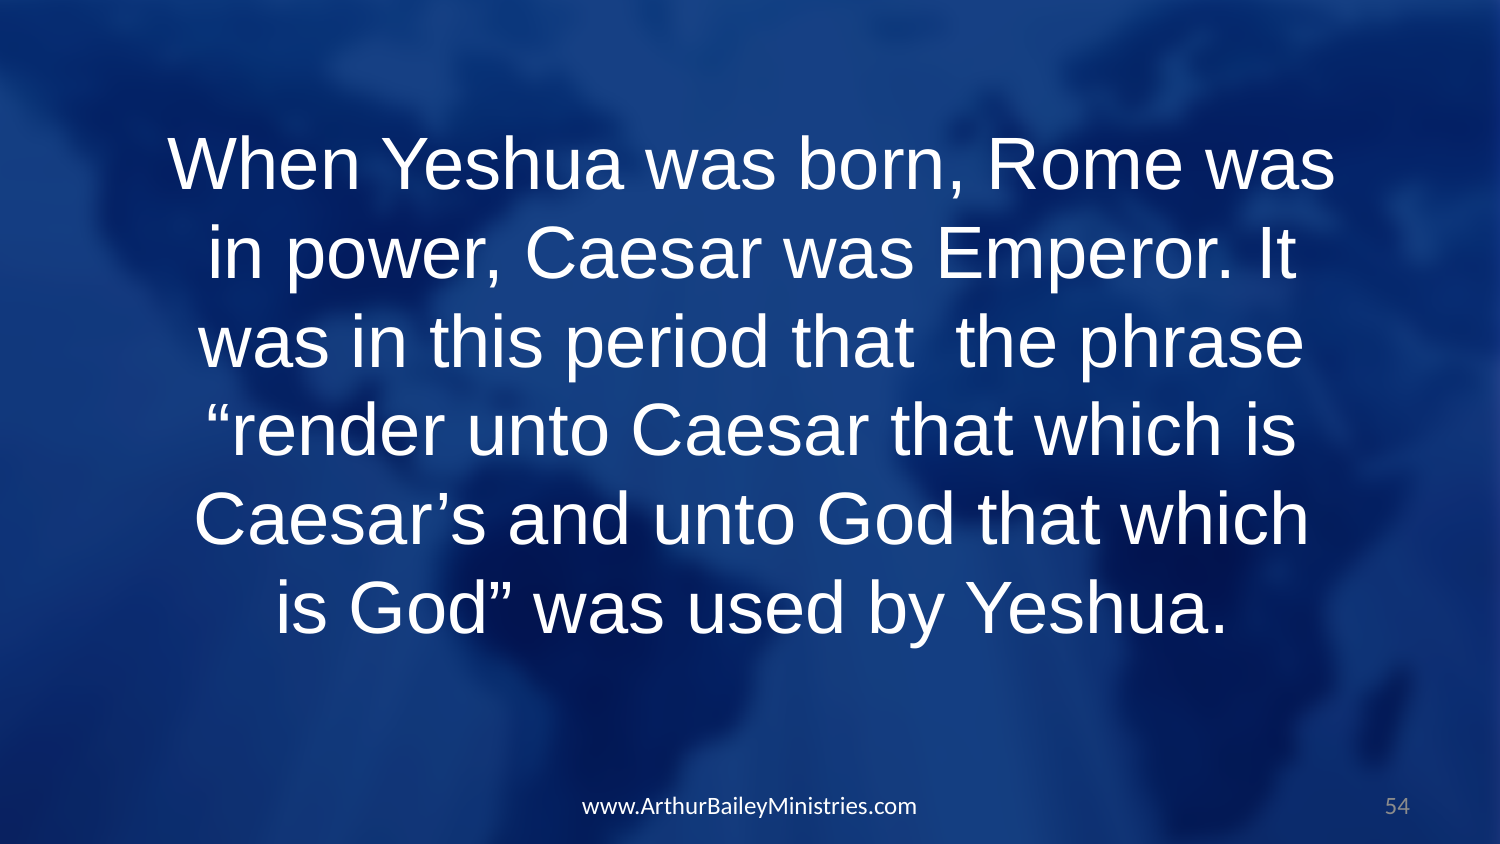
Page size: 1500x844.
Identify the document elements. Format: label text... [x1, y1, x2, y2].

slide_number 54 [1074, 782, 1425, 827]
footer www.ArthurBaileyMinistries.com [512, 782, 988, 827]
list When Yeshua was born, Rome was in power, Caesar was Emperor. It was in this period that the phrase “render unto Caesar that which is Caesar’s and unto God that which is God” was used by Yeshua. [151, 107, 1355, 741]
picture [0, 0, 1500, 844]
